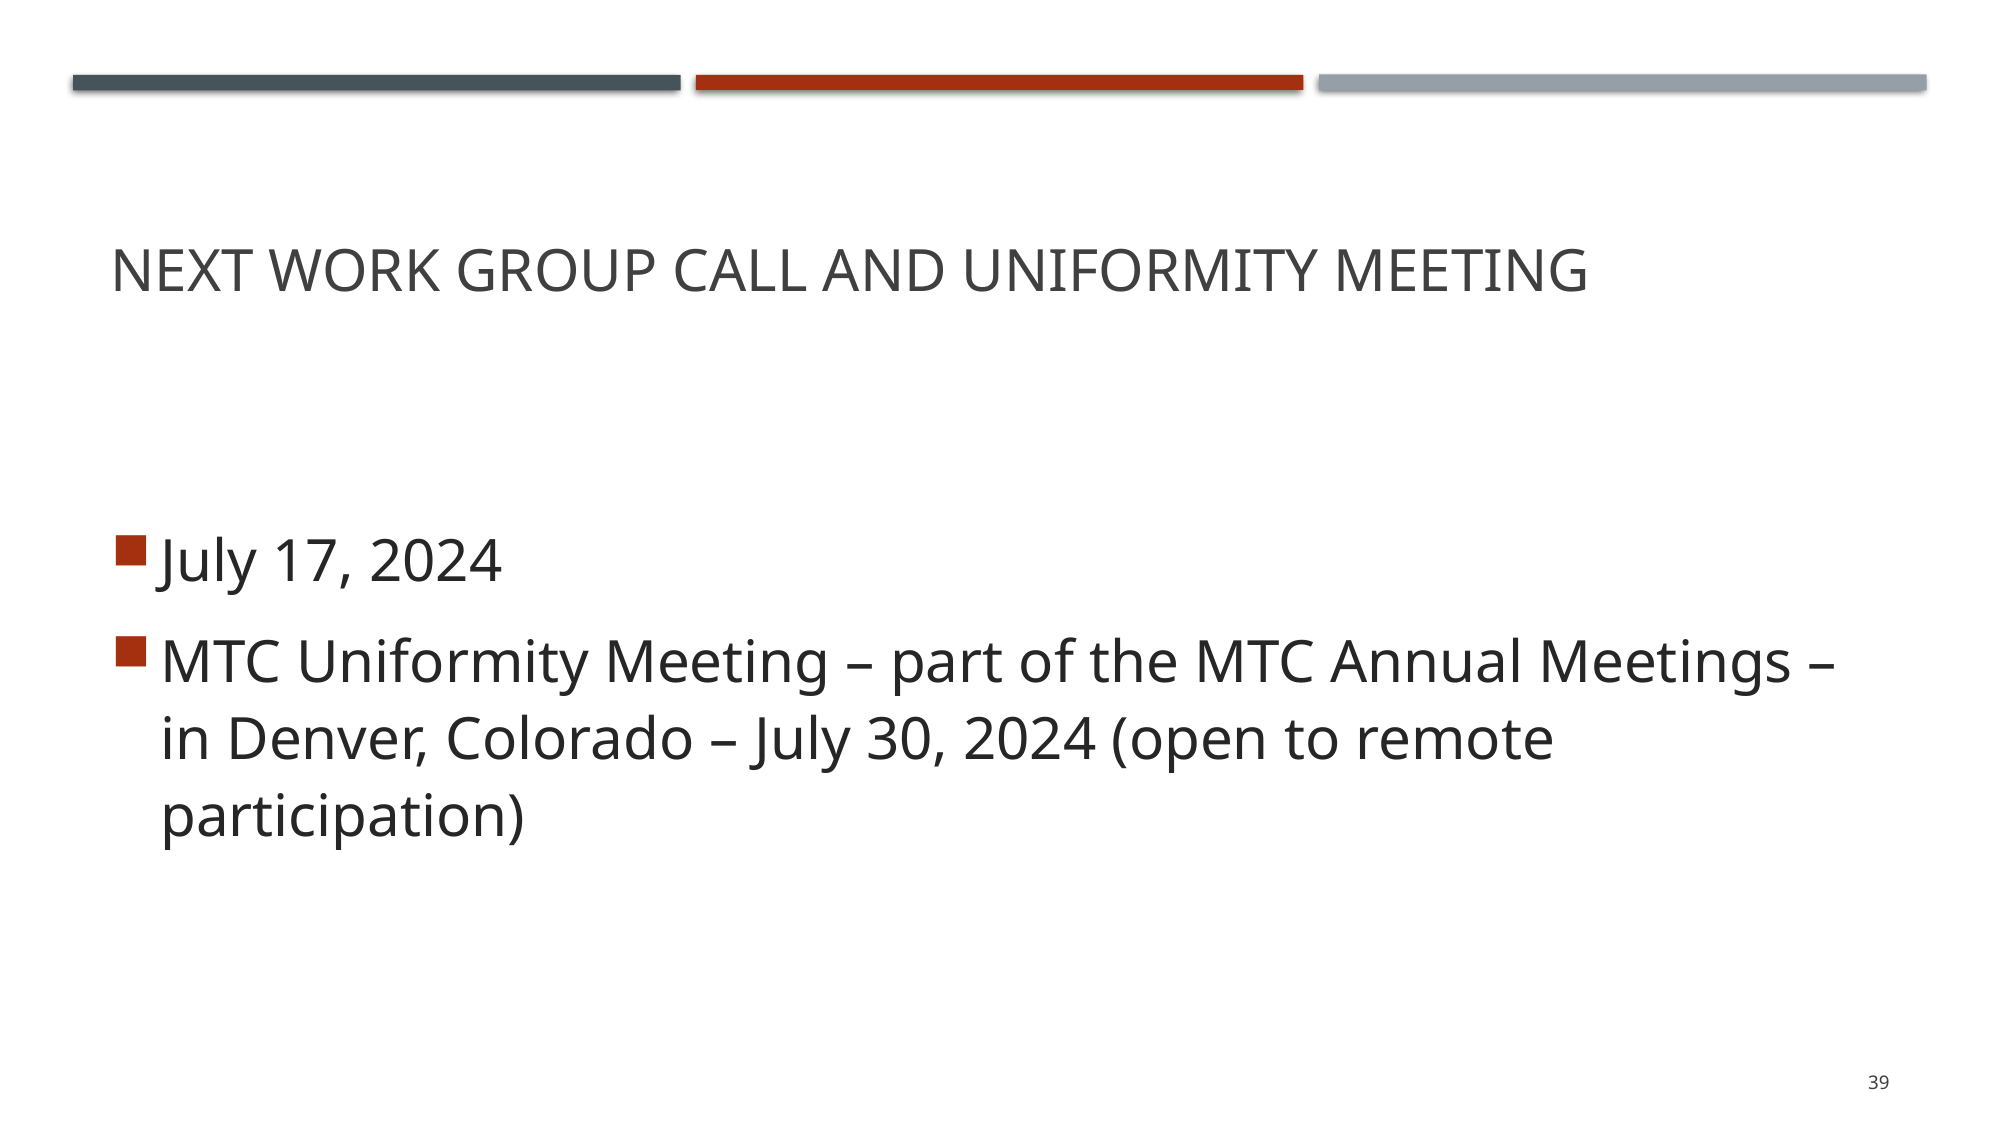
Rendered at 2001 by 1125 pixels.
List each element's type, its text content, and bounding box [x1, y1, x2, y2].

list July 17, 2024 MTC Uniformity Meeting – part of the MTC Annual Meetings – in Denver, Colorado – July 30, 2024 (open to remote participation) [95, 383, 1905, 981]
title Next work group call and Uniformity Meeting [95, 115, 1905, 311]
slide_number 39 [1732, 1053, 1905, 1114]
